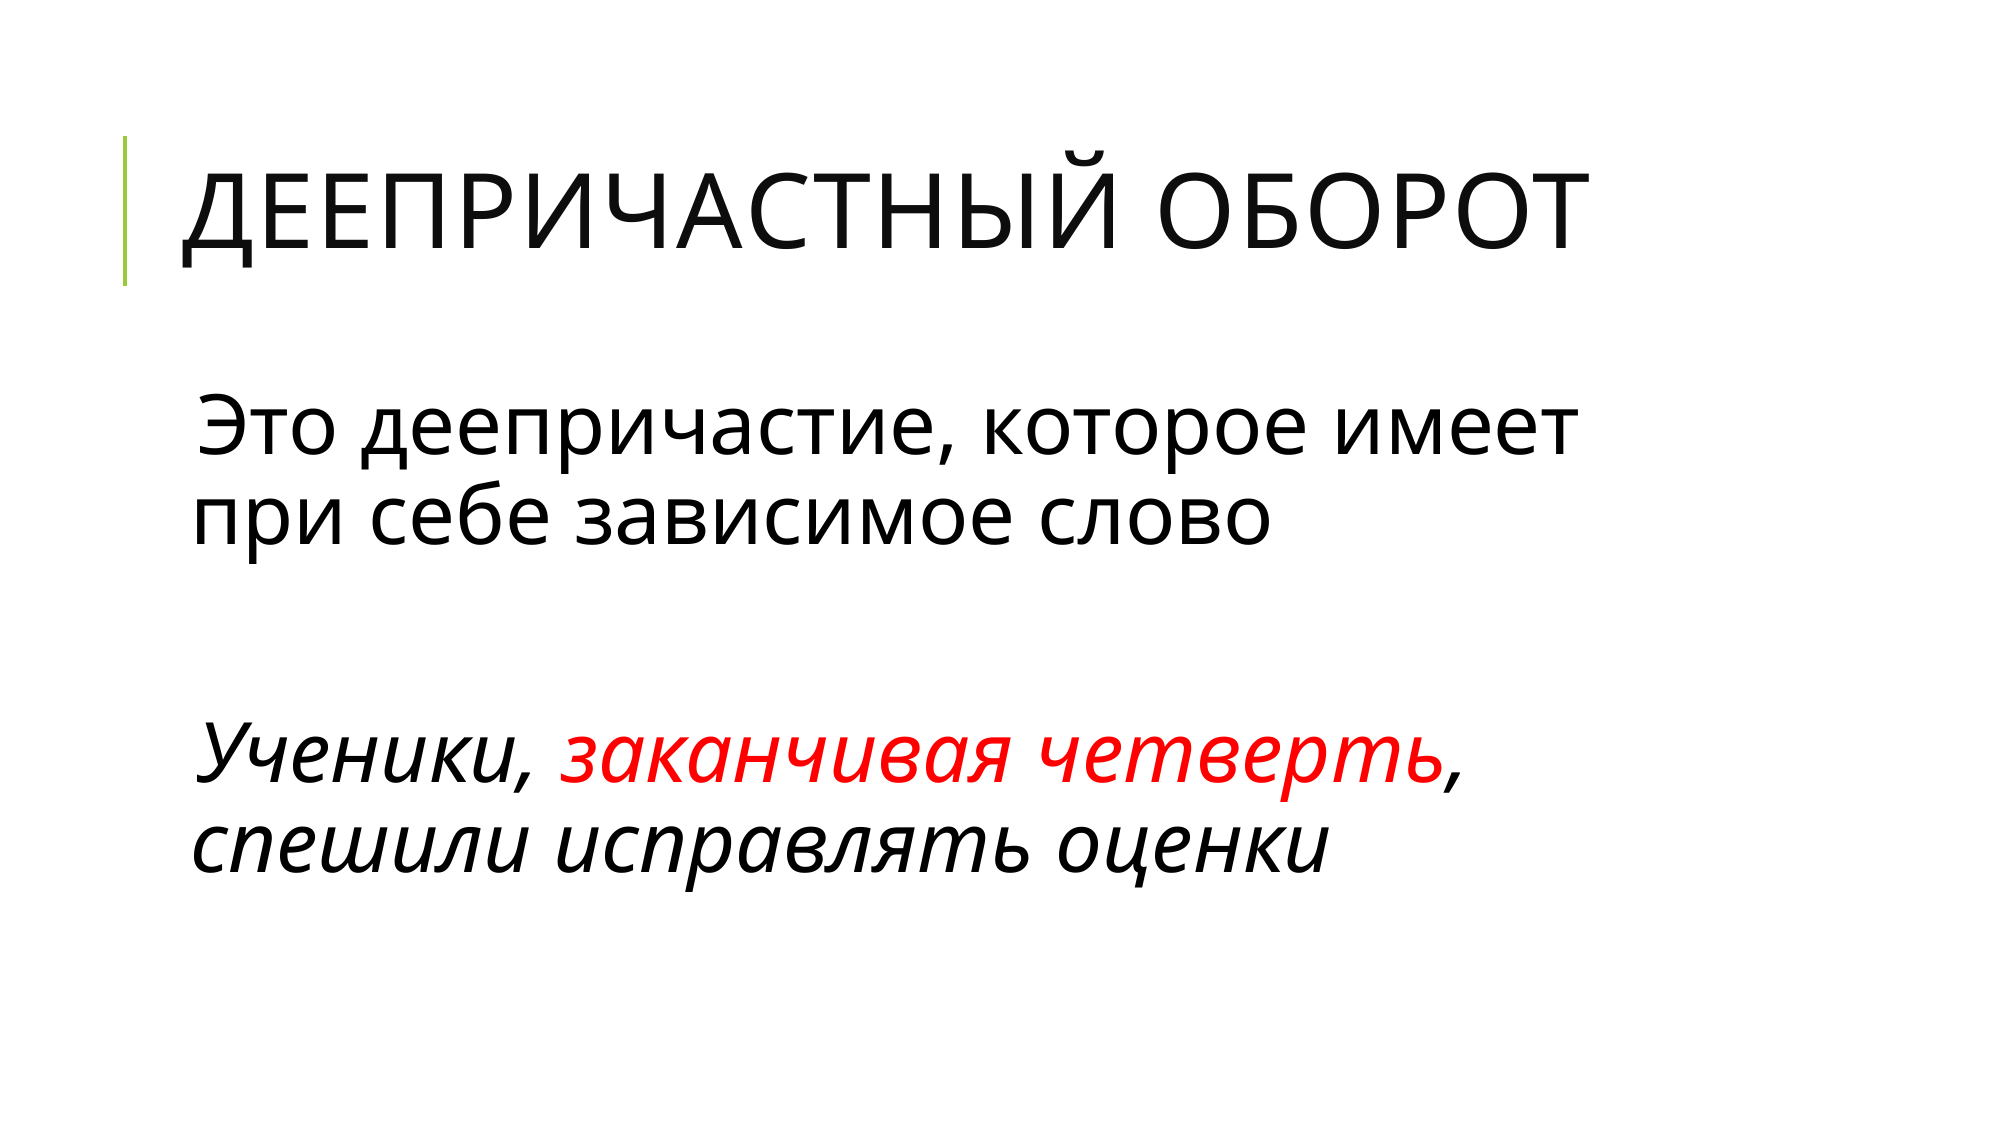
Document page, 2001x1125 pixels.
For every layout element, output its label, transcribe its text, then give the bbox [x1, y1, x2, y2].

list Это деепричастие, которое имеет при себе зависимое слово Ученики, заканчивая четверть, спешили исправлять оценки [168, 375, 1763, 1035]
title Деепричастный оборот [168, 96, 1763, 342]
